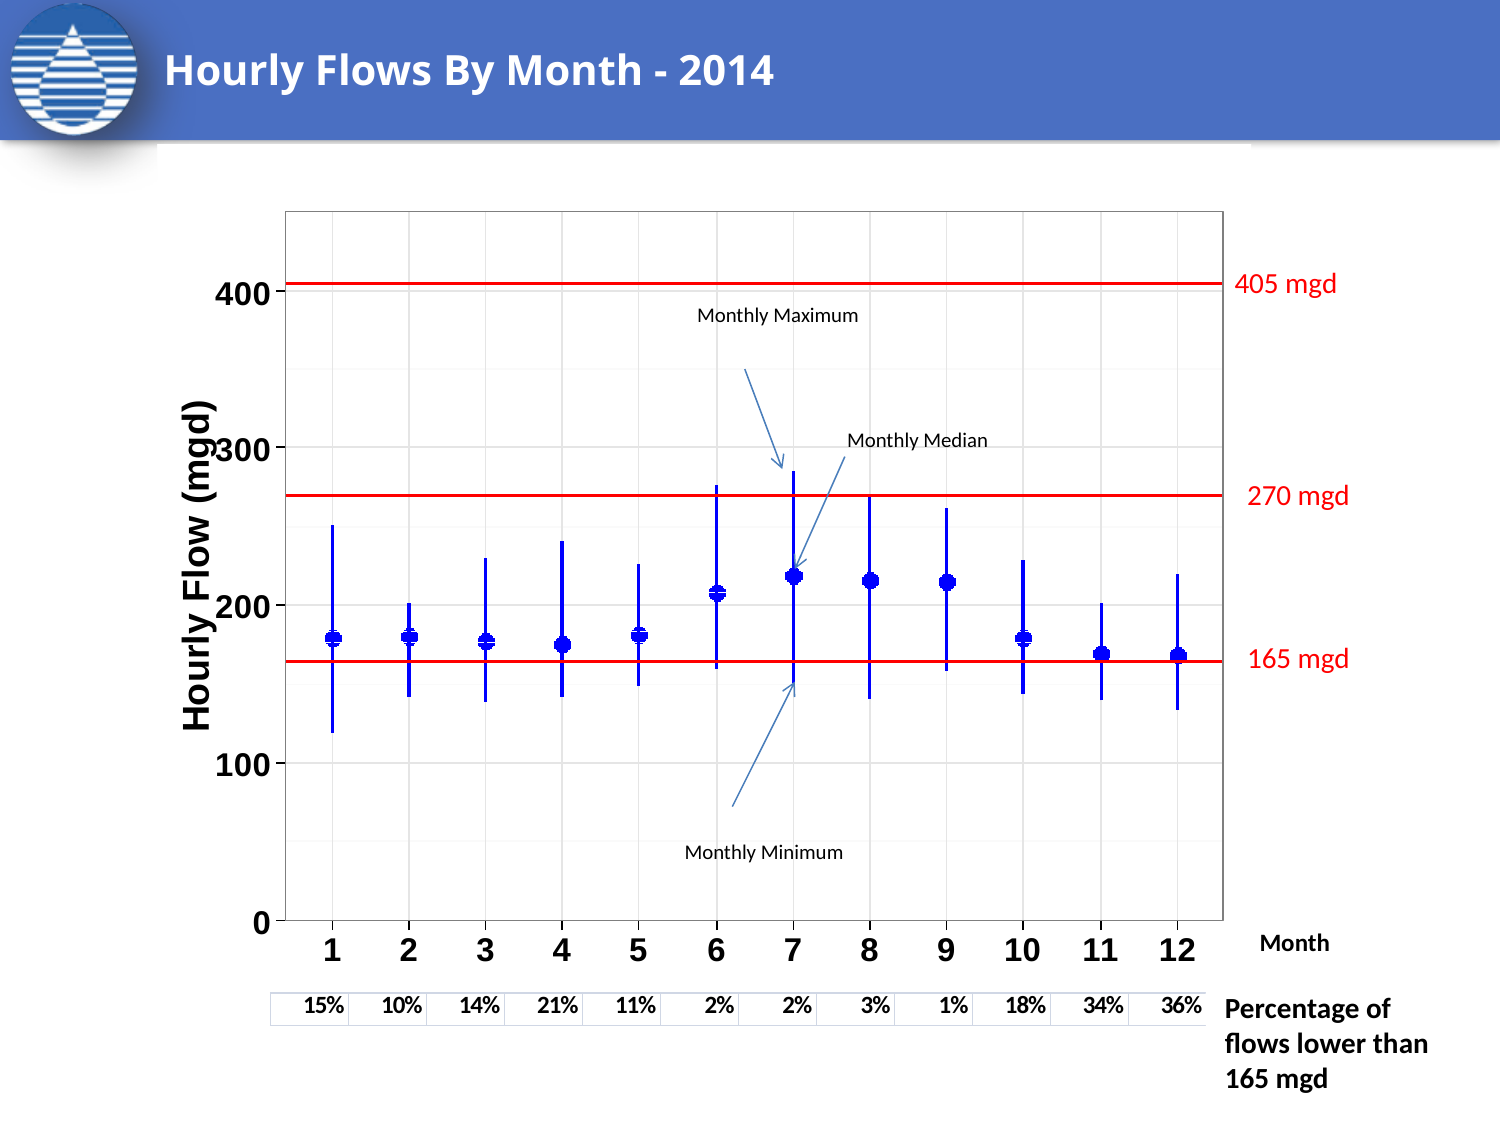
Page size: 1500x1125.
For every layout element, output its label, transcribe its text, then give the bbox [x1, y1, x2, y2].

title Hourly Flows By Month - 2014 [148, 0, 1480, 139]
picture [157, 143, 1252, 1009]
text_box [732, 681, 795, 807]
text_box 270 mgd [1257, 469, 1395, 519]
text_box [794, 456, 846, 570]
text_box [269, 991, 1208, 1028]
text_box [744, 368, 783, 470]
text_box 405 mgd [1257, 256, 1383, 307]
text_box Percentage of flows lower than 165 mgd [1210, 981, 1465, 1102]
text_box 165 mgd [1257, 631, 1395, 682]
text_box Month [1257, 919, 1370, 964]
picture [10, 3, 138, 136]
